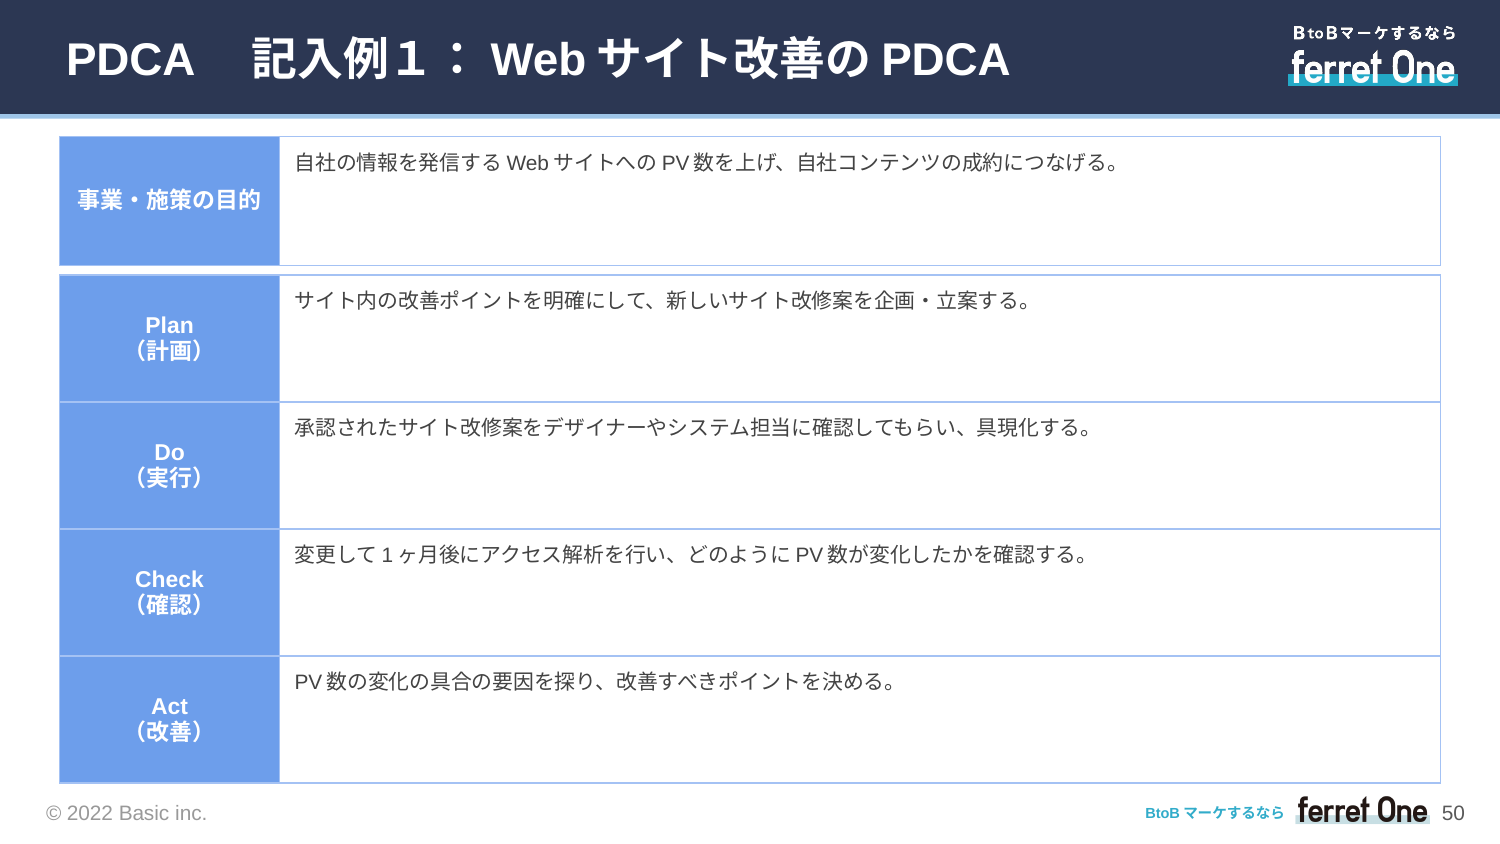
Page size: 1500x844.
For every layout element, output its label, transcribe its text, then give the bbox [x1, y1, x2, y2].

title PDCA 記入例１：Webサイト改善のPDCA [51, 18, 1449, 113]
table_cell Act （改善） [60, 657, 279, 782]
table_header サイト内の改善ポイントを明確にして、新しいサイト改修案を企画・立案する。 [280, 276, 1440, 401]
table_cell 承認されたサイト改修案をデザイナーやシステム担当に確認してもらい、具現化する。 [280, 403, 1440, 528]
table_cell Check （確認） [60, 530, 279, 655]
table_header 事業・施策の目的 [60, 137, 279, 265]
picture [1284, 784, 1389, 837]
table_header Plan （計画） [60, 276, 279, 401]
table_cell 変更して1ヶ月後にアクセス解析を行い、どのようにPV数が変化したかを確認する。 [280, 530, 1440, 655]
slide_number ‹#› [1389, 781, 1480, 844]
table_cell PV数の変化の具合の要因を探り、改善すべきポイントを決める。 [280, 657, 1440, 782]
picture [1262, 17, 1484, 97]
table_header 自社の情報を発信するWebサイトへのPV数を上げ、自社コンテンツの成約につなげる。 [280, 137, 1440, 265]
table_cell Do （実行） [60, 403, 279, 528]
